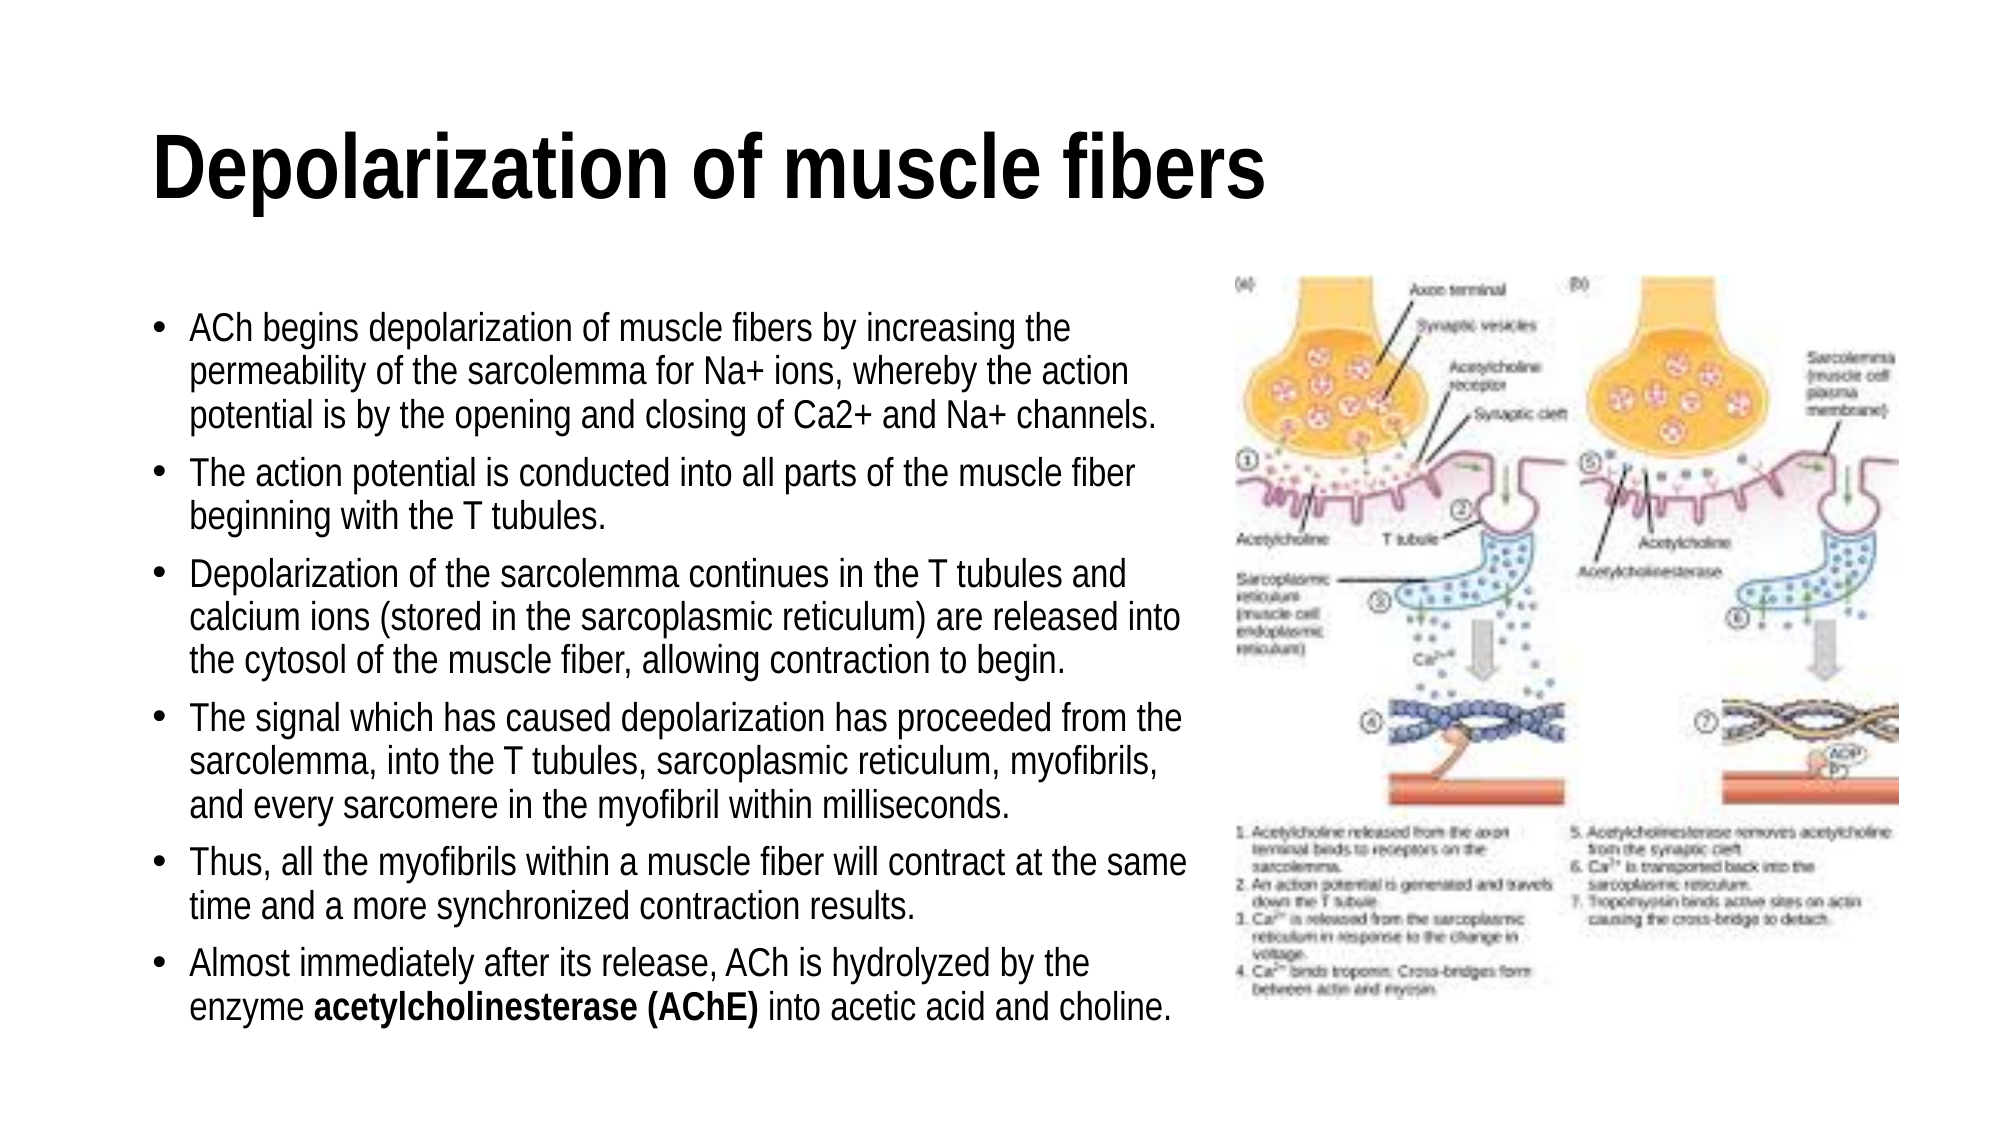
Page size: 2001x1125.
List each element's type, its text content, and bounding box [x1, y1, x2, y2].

title Depolarization of muscle fibers [137, 59, 1863, 278]
list ACh begins depolarization of muscle fibers by increasing the permeability of the sarcolemma for Na+ ions, whereby the action potential is by the opening and closing of Ca2+ and Na+ channels. The action potential is conducted into all parts of the muscle fiber beginning with the T tubules. Depolarization of the sarcolemma continues in the T tubules and calcium ions (stored in the sarcoplasmic reticulum) are released into the cytosol of the muscle fiber, allowing contraction to begin. The signal which has caused depolarization has proceeded from the sarcolemma, into the T tubules, sarcoplasmic reticulum, myofibrils, and every sarcomere in the myofibril within milliseconds. Thus, all the myofibrils within a muscle fiber will contract at the same time and a more synchronized contraction results. Almost immediately after its release, ACh is hydrolyzed by the enzyme acetylcholinesterase (AChE) into acetic acid and choline. [137, 299, 1213, 1110]
picture [1235, 275, 1899, 1000]
